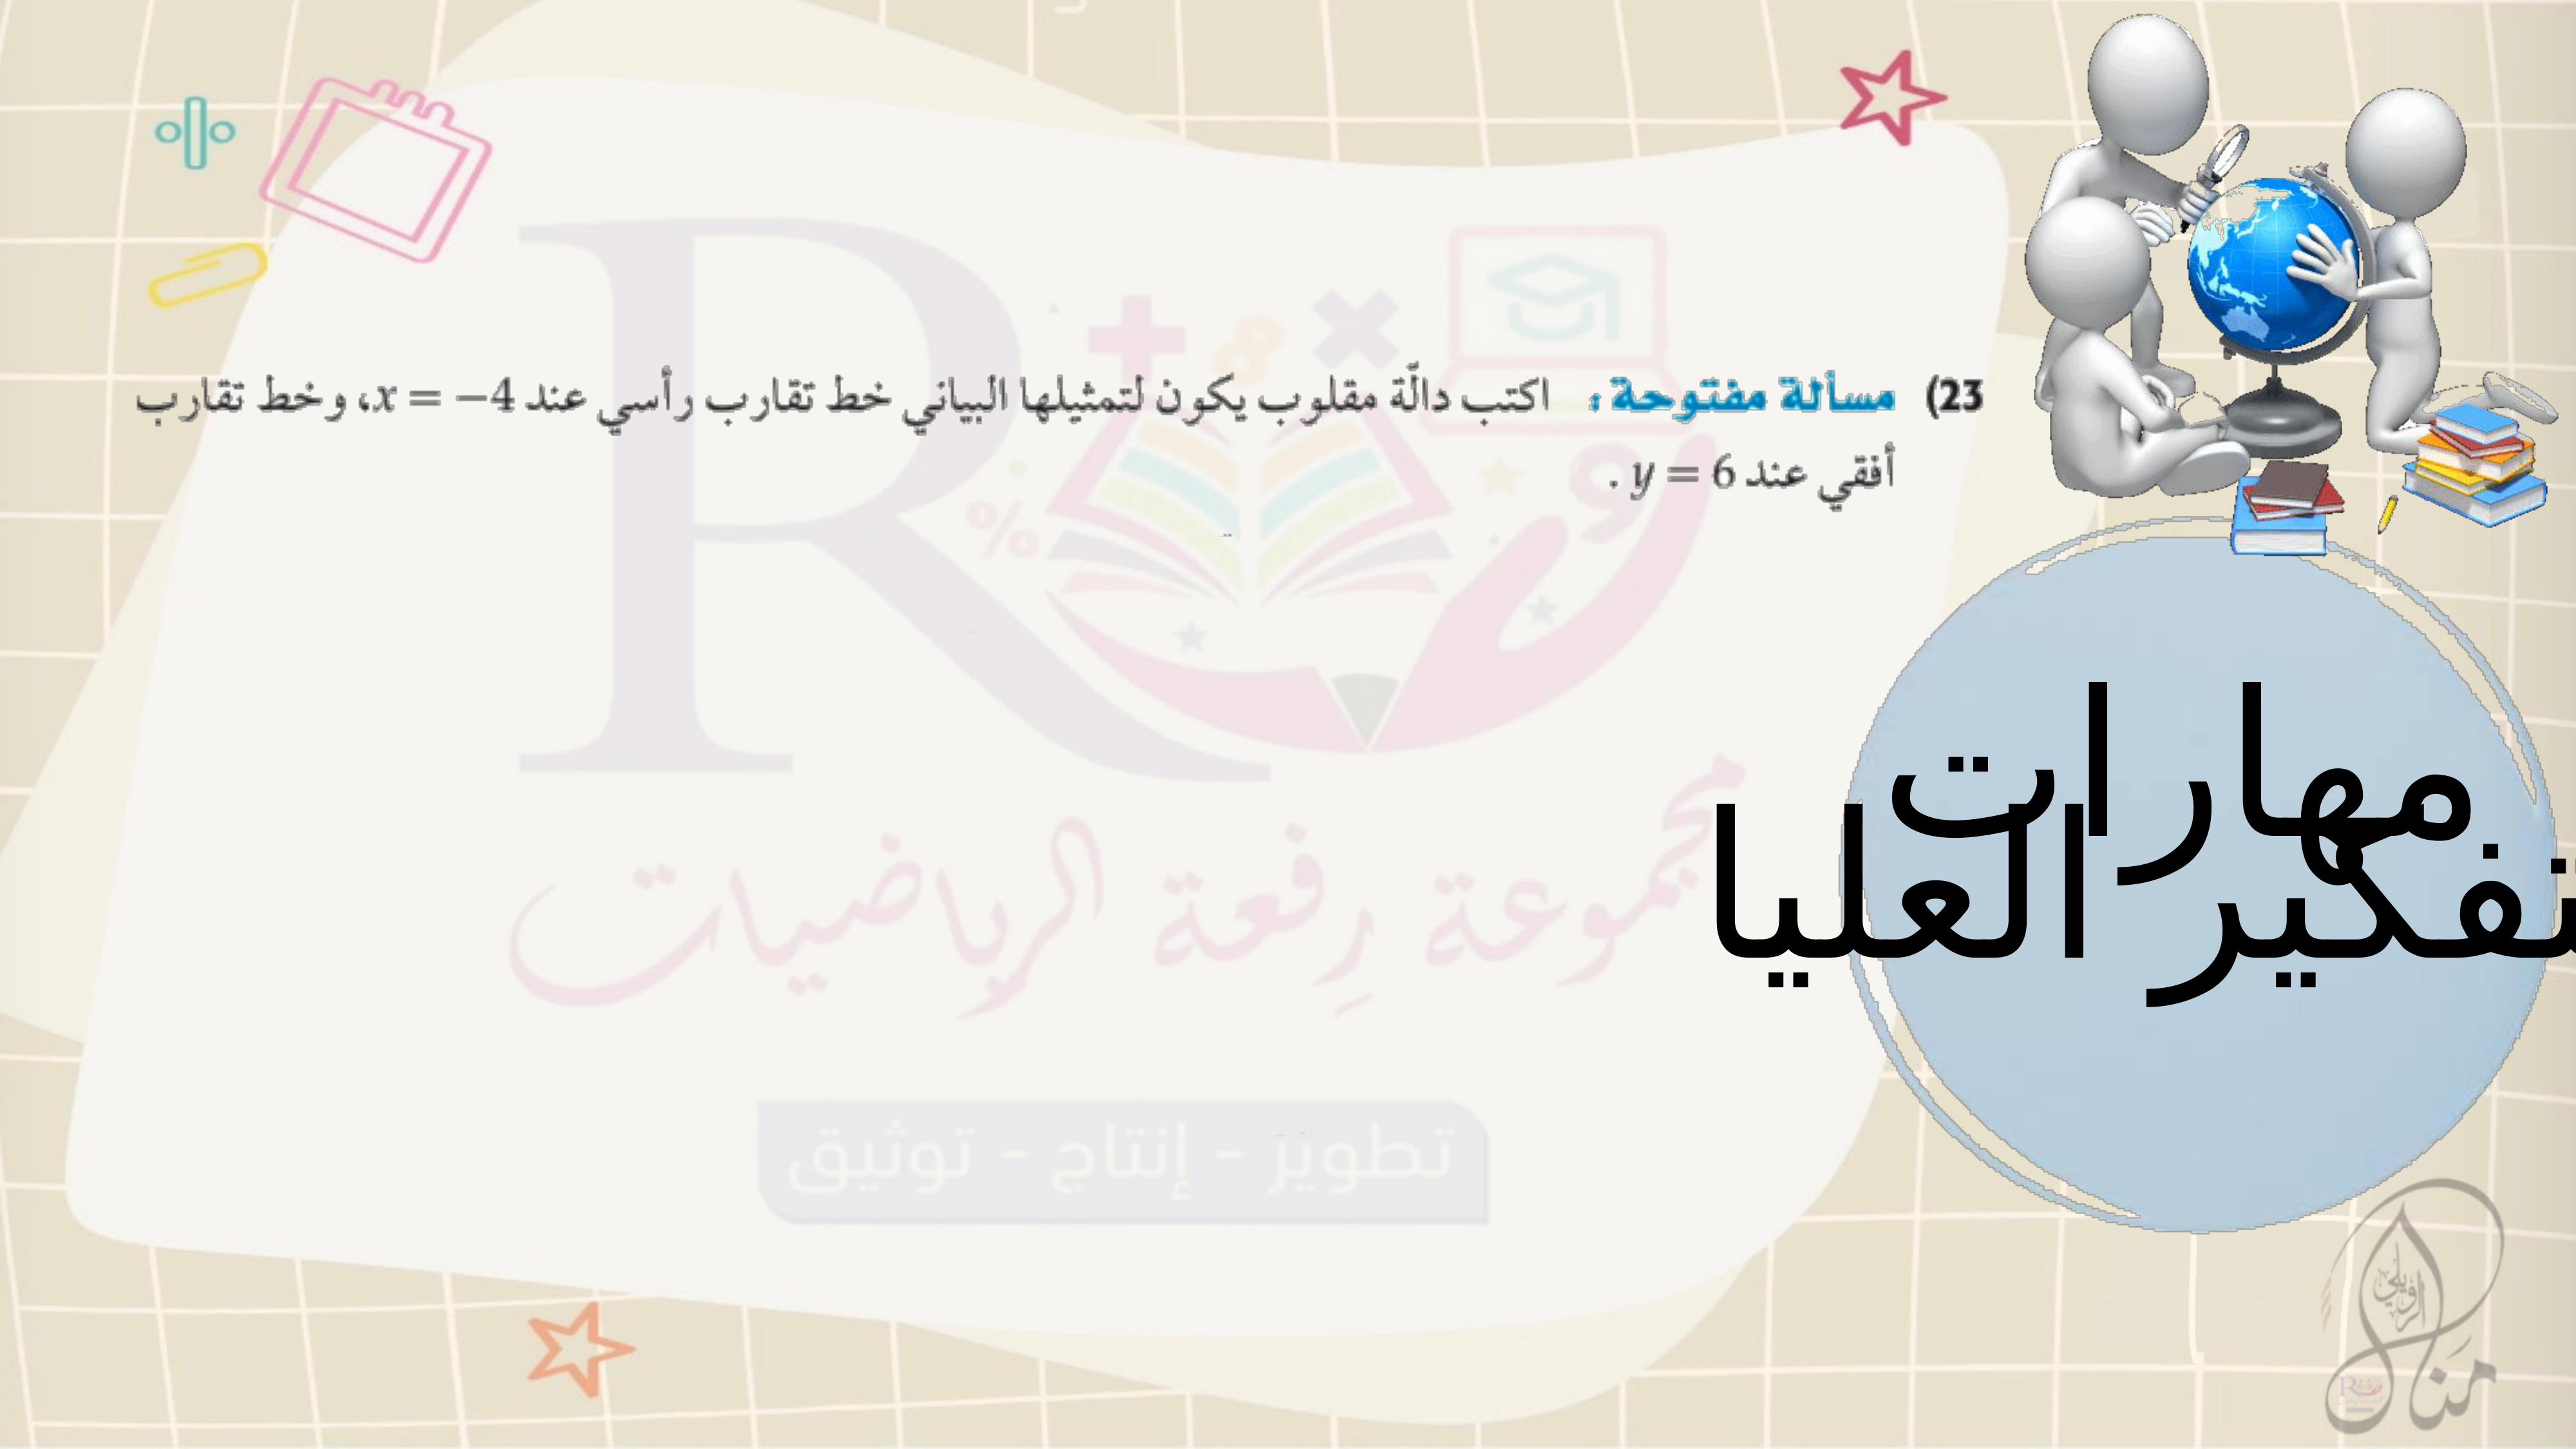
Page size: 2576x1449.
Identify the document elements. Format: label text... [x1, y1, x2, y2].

text_box مهارات التفكير العليا [1222, 734, 1750, 988]
picture [0, 0, 2576, 1449]
